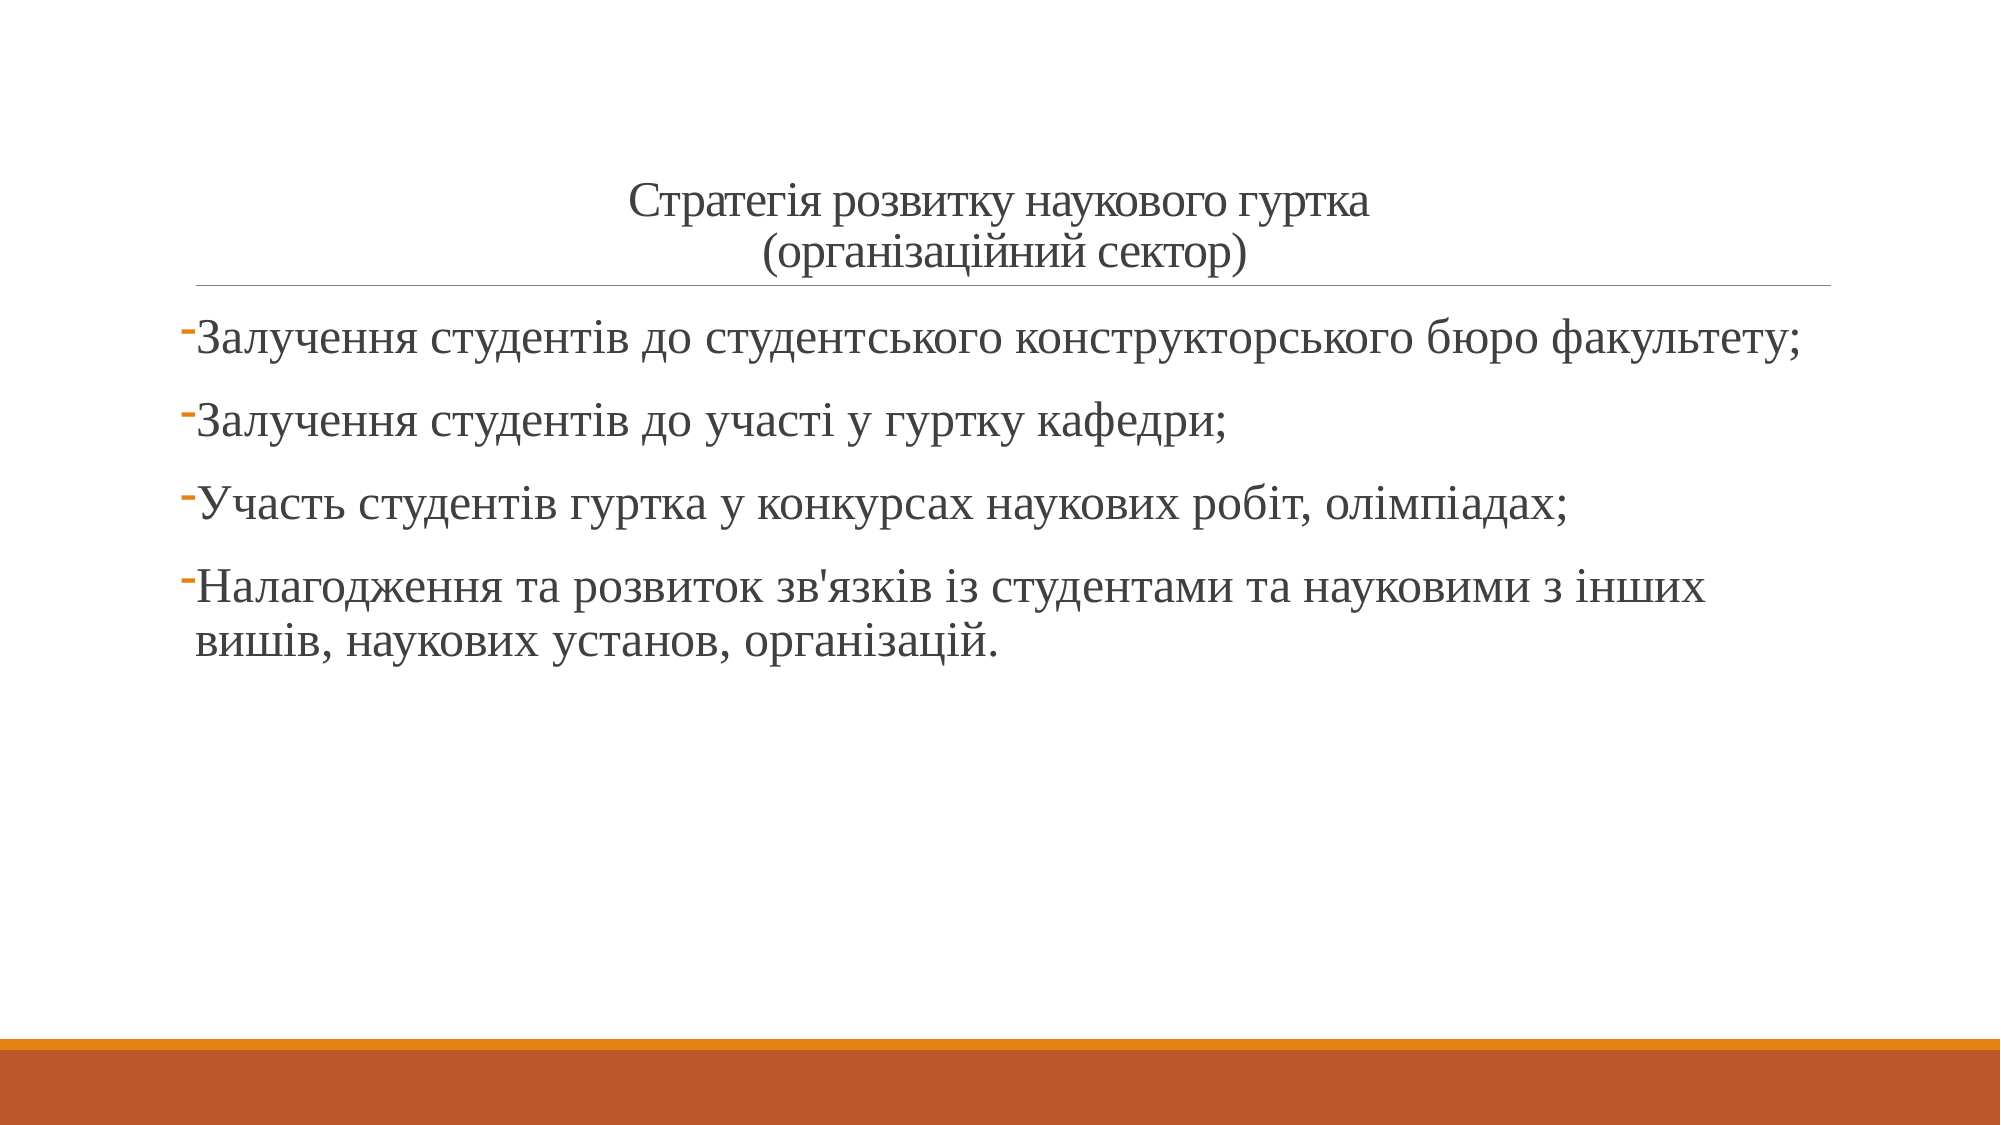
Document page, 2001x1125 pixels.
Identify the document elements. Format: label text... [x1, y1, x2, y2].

title Стратегія розвитку наукового гуртка (організаційний сектор) [180, 47, 1830, 285]
list Залучення студентів до студентського конструкторського бюро факультету; Залучення студентів до участі у гуртку кафедри; Участь студентів гуртка у конкурсах наукових робіт, олімпіадах; Налагодження та розвиток зв'язків із студентами та науковими з інших вишів, наукових установ, організацій. [180, 302, 1830, 963]
